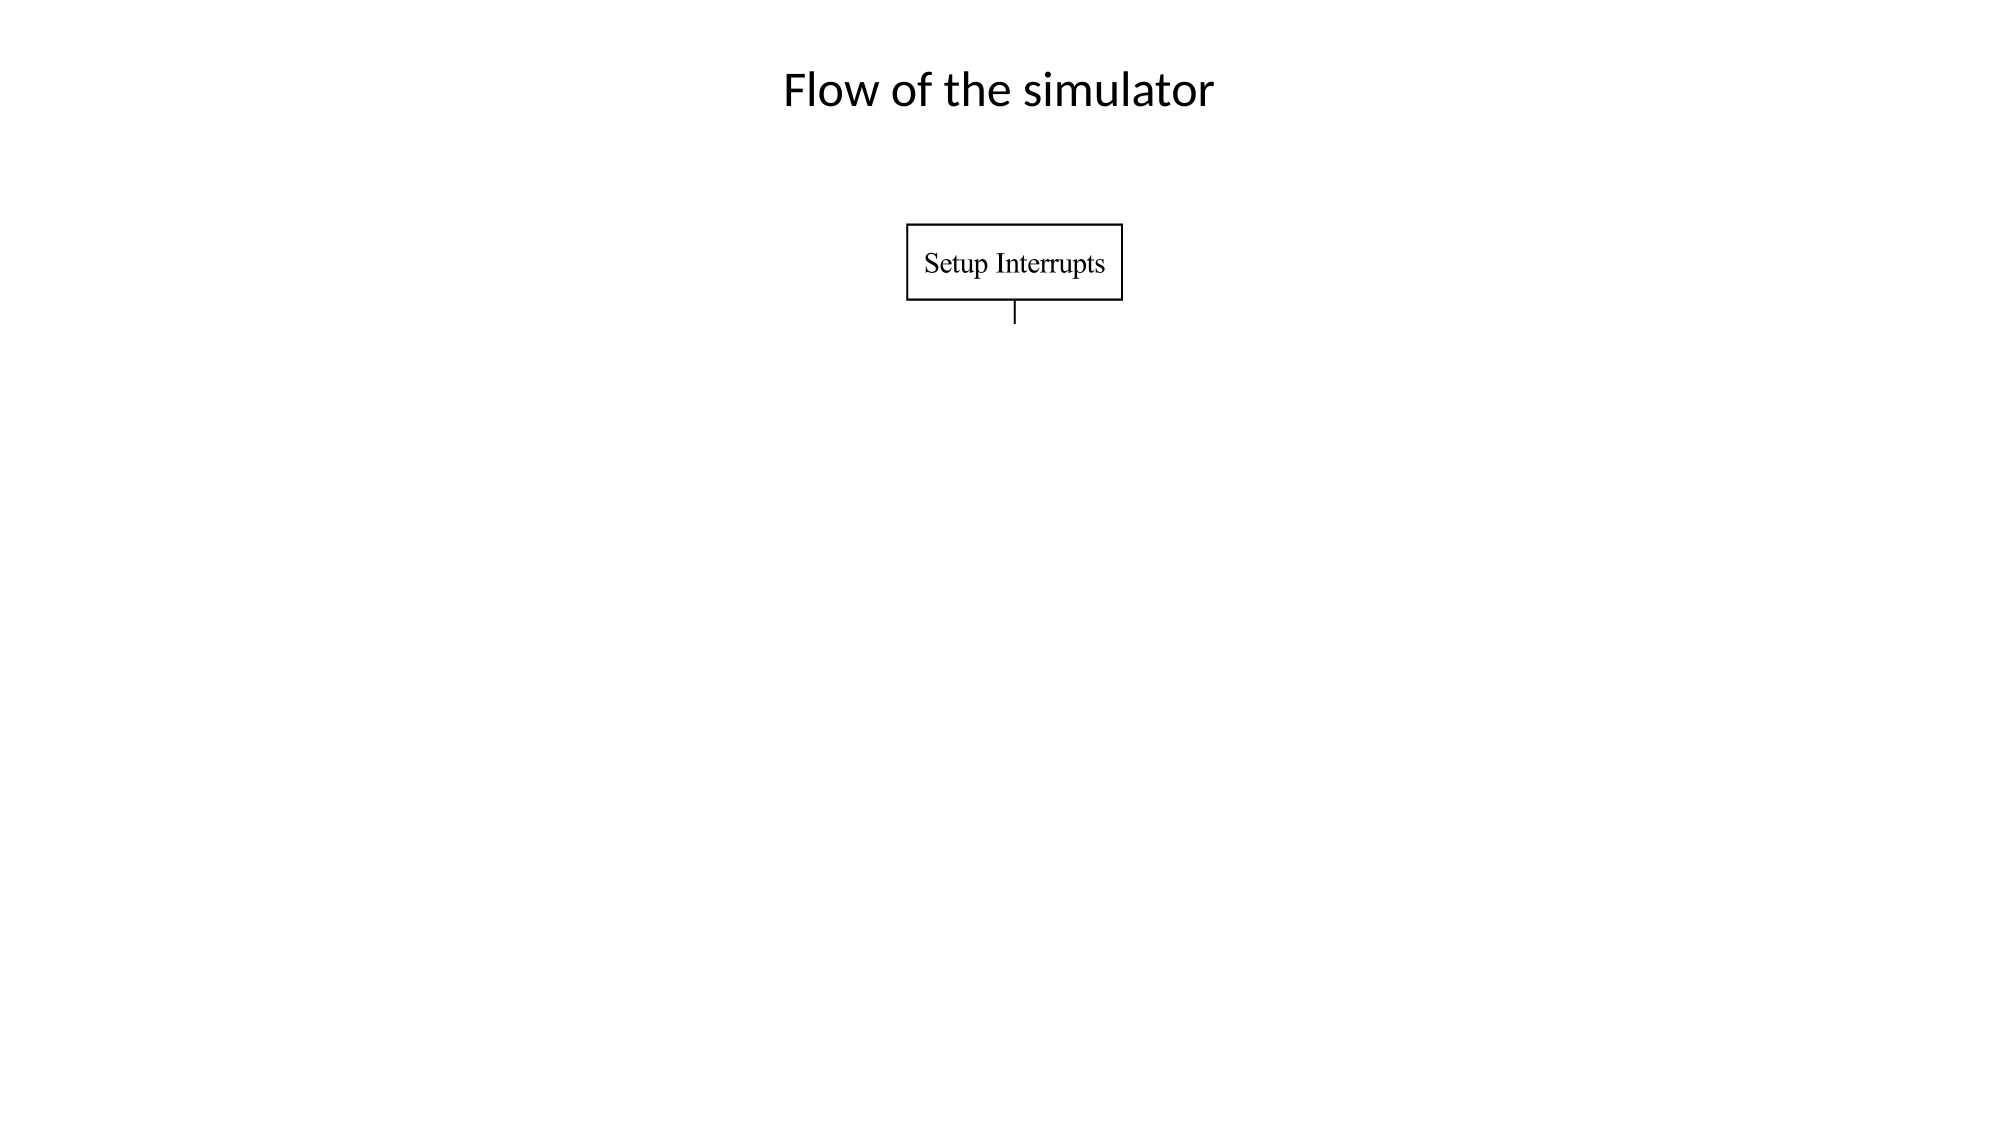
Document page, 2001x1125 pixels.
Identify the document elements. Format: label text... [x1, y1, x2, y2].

picture [507, 141, 1492, 984]
title Flow of the simulator [324, 0, 1674, 180]
